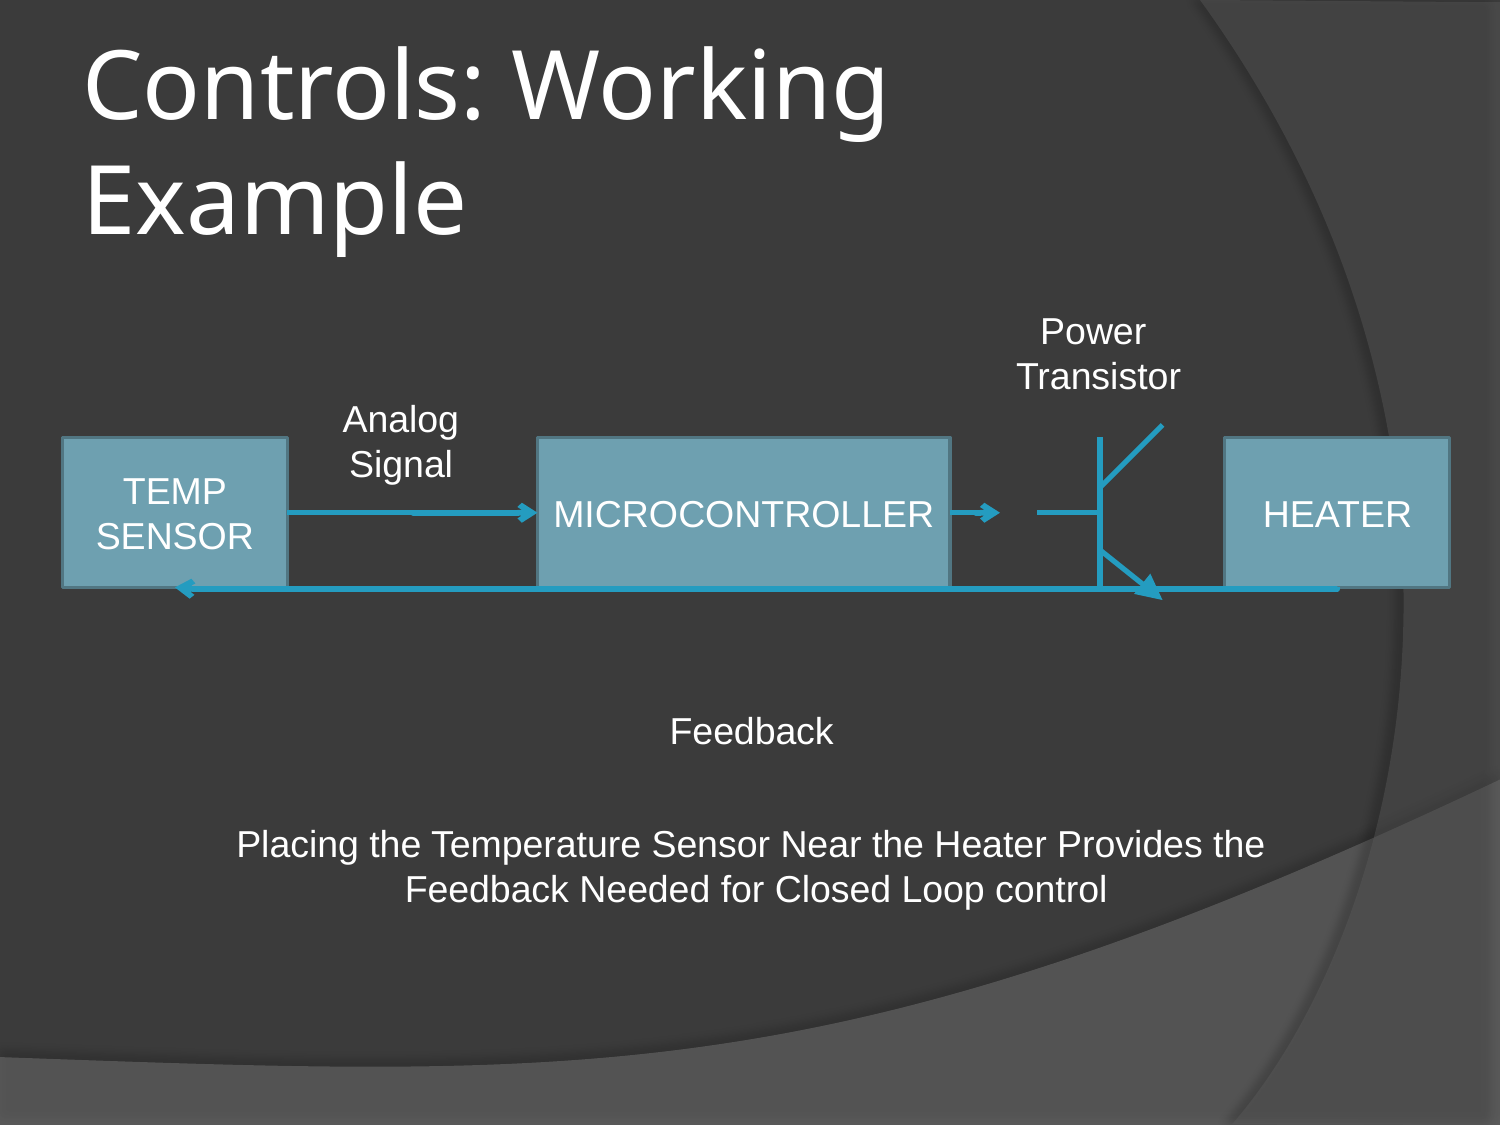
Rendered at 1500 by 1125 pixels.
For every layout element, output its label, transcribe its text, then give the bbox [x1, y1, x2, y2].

text_box Analog Signal [327, 387, 474, 493]
text_box TEMP SENSOR [61, 436, 289, 589]
title Controls: Working Example [765, 45, 1300, 233]
text_box Placing the Temperature Sensor Near the Heater Provides the Feedback Needed for Closed Loop control [765, 812, 1375, 918]
title Controls: Working Example [75, 45, 747, 233]
text_box Power Transistor [1001, 299, 1196, 405]
text_box MICROCONTROLLER [536, 436, 747, 586]
text_box Feedback [654, 699, 747, 760]
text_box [1037, 424, 1163, 601]
text_box Placing the Temperature Sensor Near the Heater Provides the Feedback Needed for Closed Loop control [137, 812, 747, 918]
text_box HEATER [1223, 436, 1451, 589]
text_box Feedback [765, 699, 849, 760]
text_box MICROCONTROLLER [765, 436, 952, 586]
